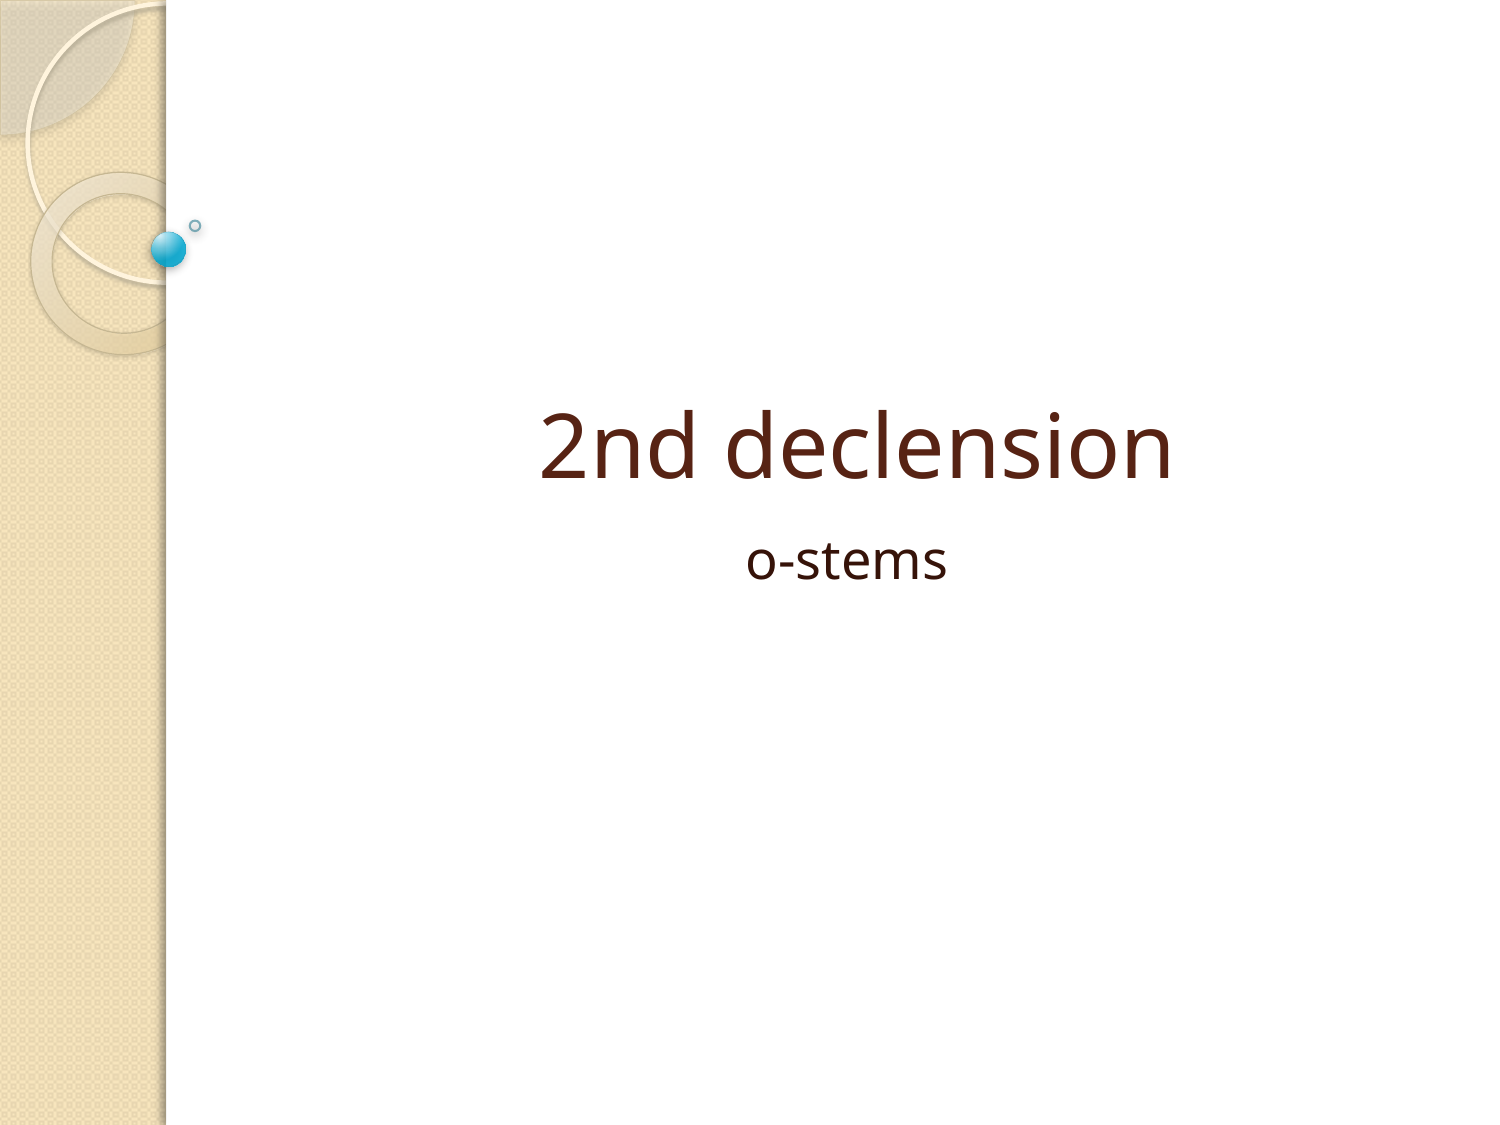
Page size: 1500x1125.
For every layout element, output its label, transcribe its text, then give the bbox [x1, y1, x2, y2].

subtitle o-stems [237, 525, 1453, 813]
title 2nd declension [249, 262, 1465, 504]
